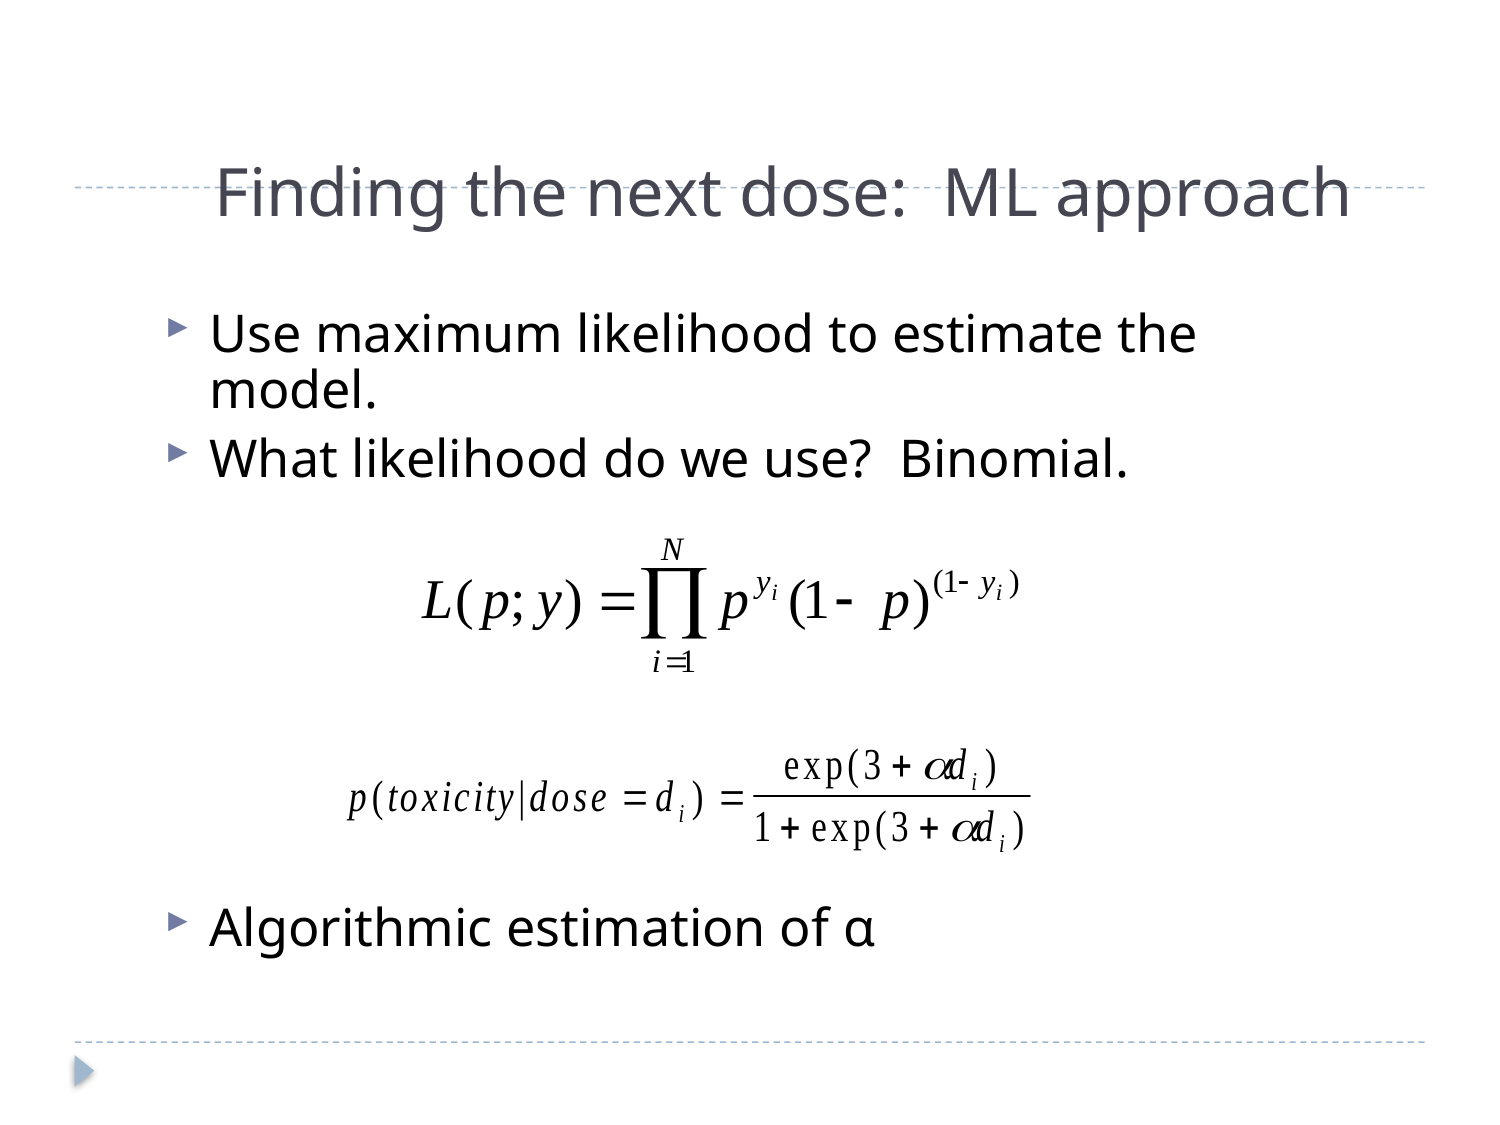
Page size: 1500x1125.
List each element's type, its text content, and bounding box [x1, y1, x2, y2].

title Finding the next dose: ML approach [200, 49, 1450, 237]
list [412, 524, 1038, 684]
list Use maximum likelihood to estimate the model. What likelihood do we use? Binomial. Algorithmic estimation of α [150, 299, 1376, 1026]
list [337, 737, 1038, 863]
